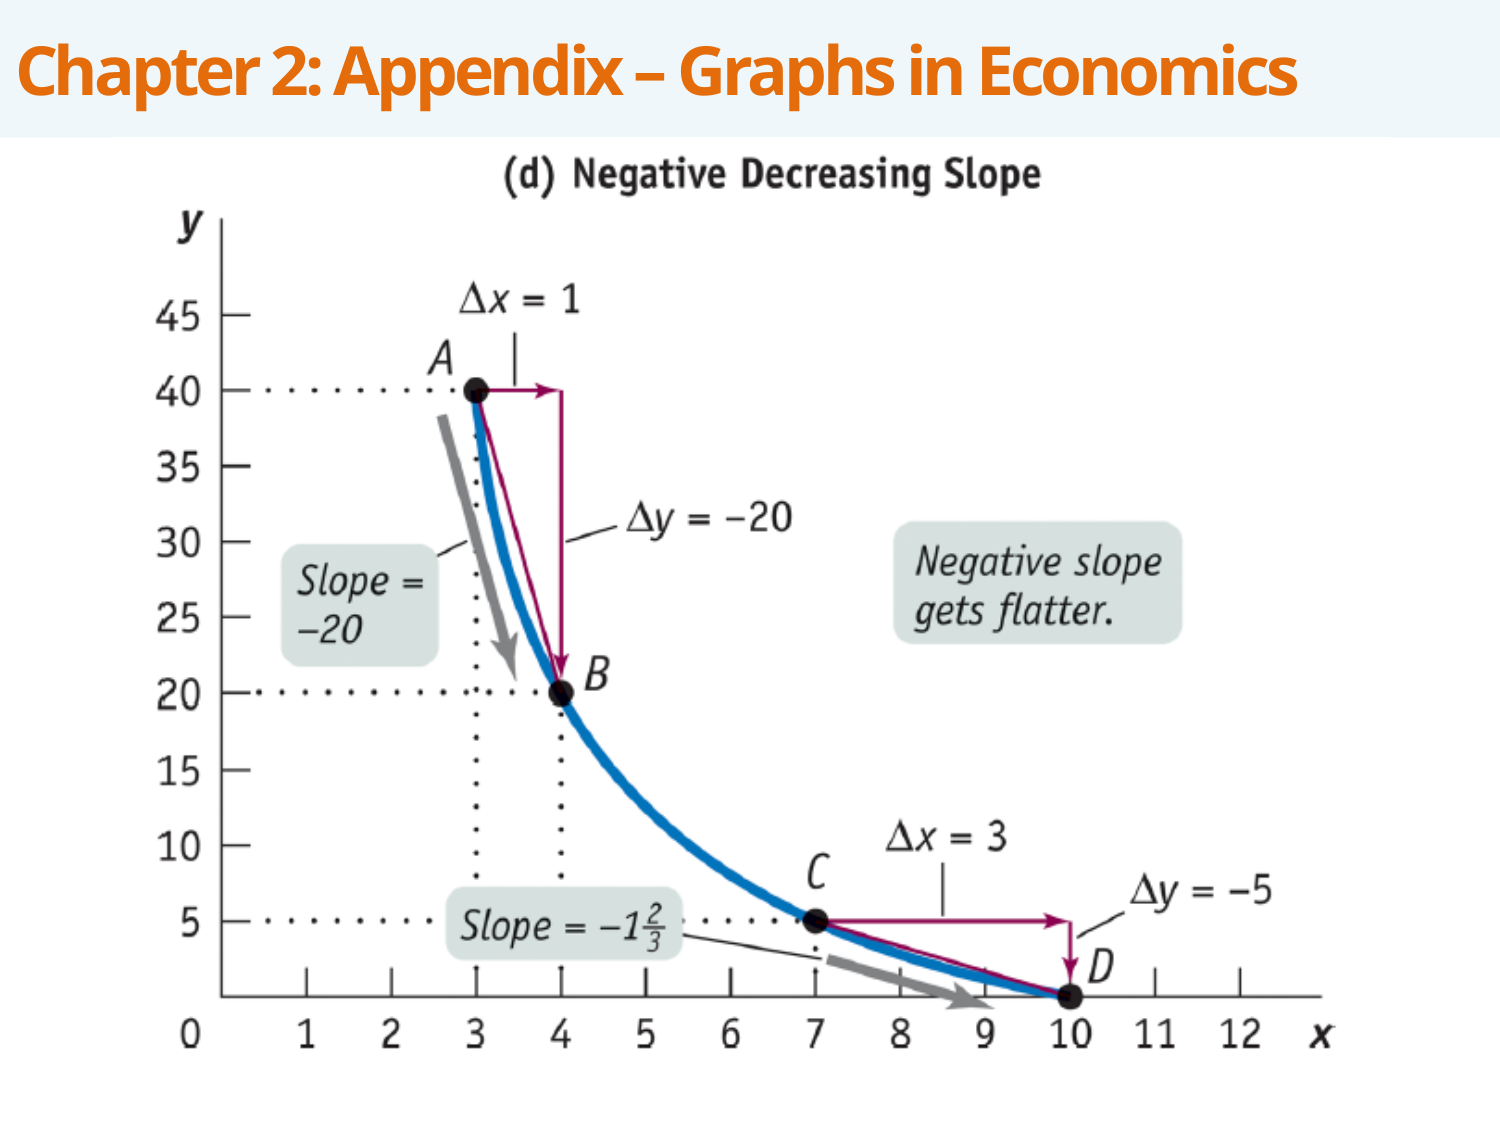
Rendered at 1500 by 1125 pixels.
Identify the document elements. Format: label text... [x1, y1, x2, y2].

picture [112, 137, 1388, 1080]
title Chapter 2: Appendix – Graphs in Economics [0, 0, 1500, 138]
